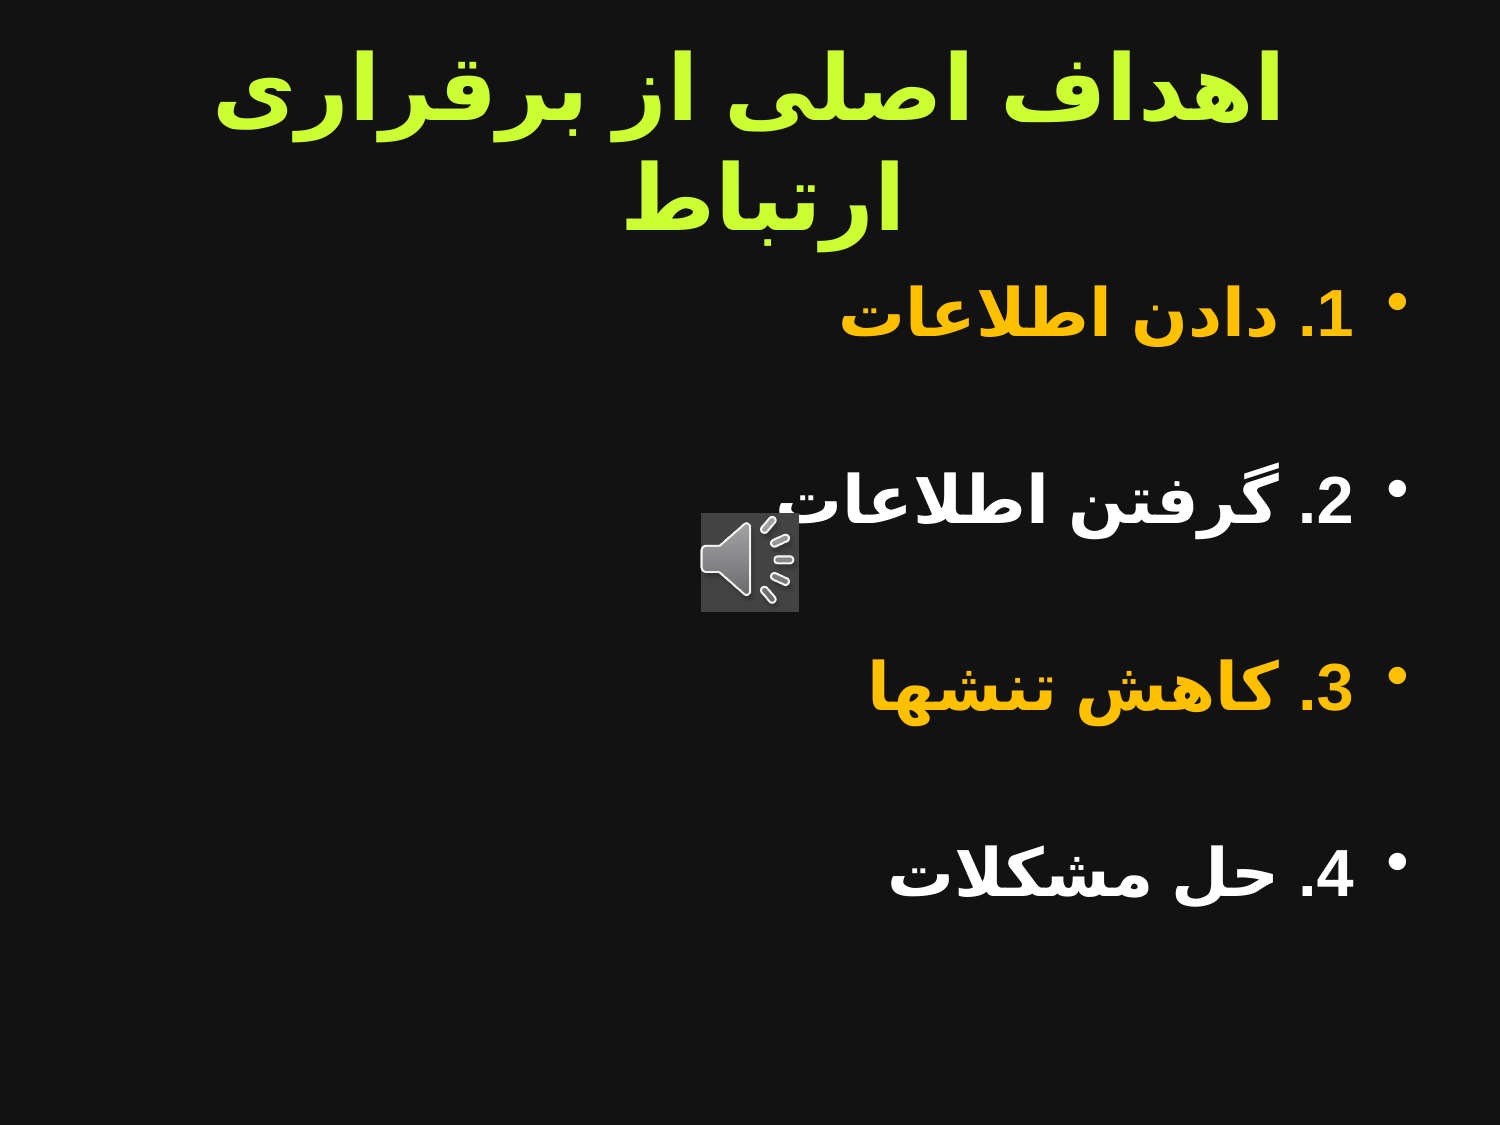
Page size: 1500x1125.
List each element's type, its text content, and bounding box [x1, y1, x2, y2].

title اهداف اصلی از برقراری ارتباط [75, 45, 1425, 233]
picture [699, 512, 801, 613]
list 1. دادن اطلاعات 2. گرفتن اطلاعات 3. کاهش تنشها 4. حل مشکلات [75, 262, 1425, 1005]
